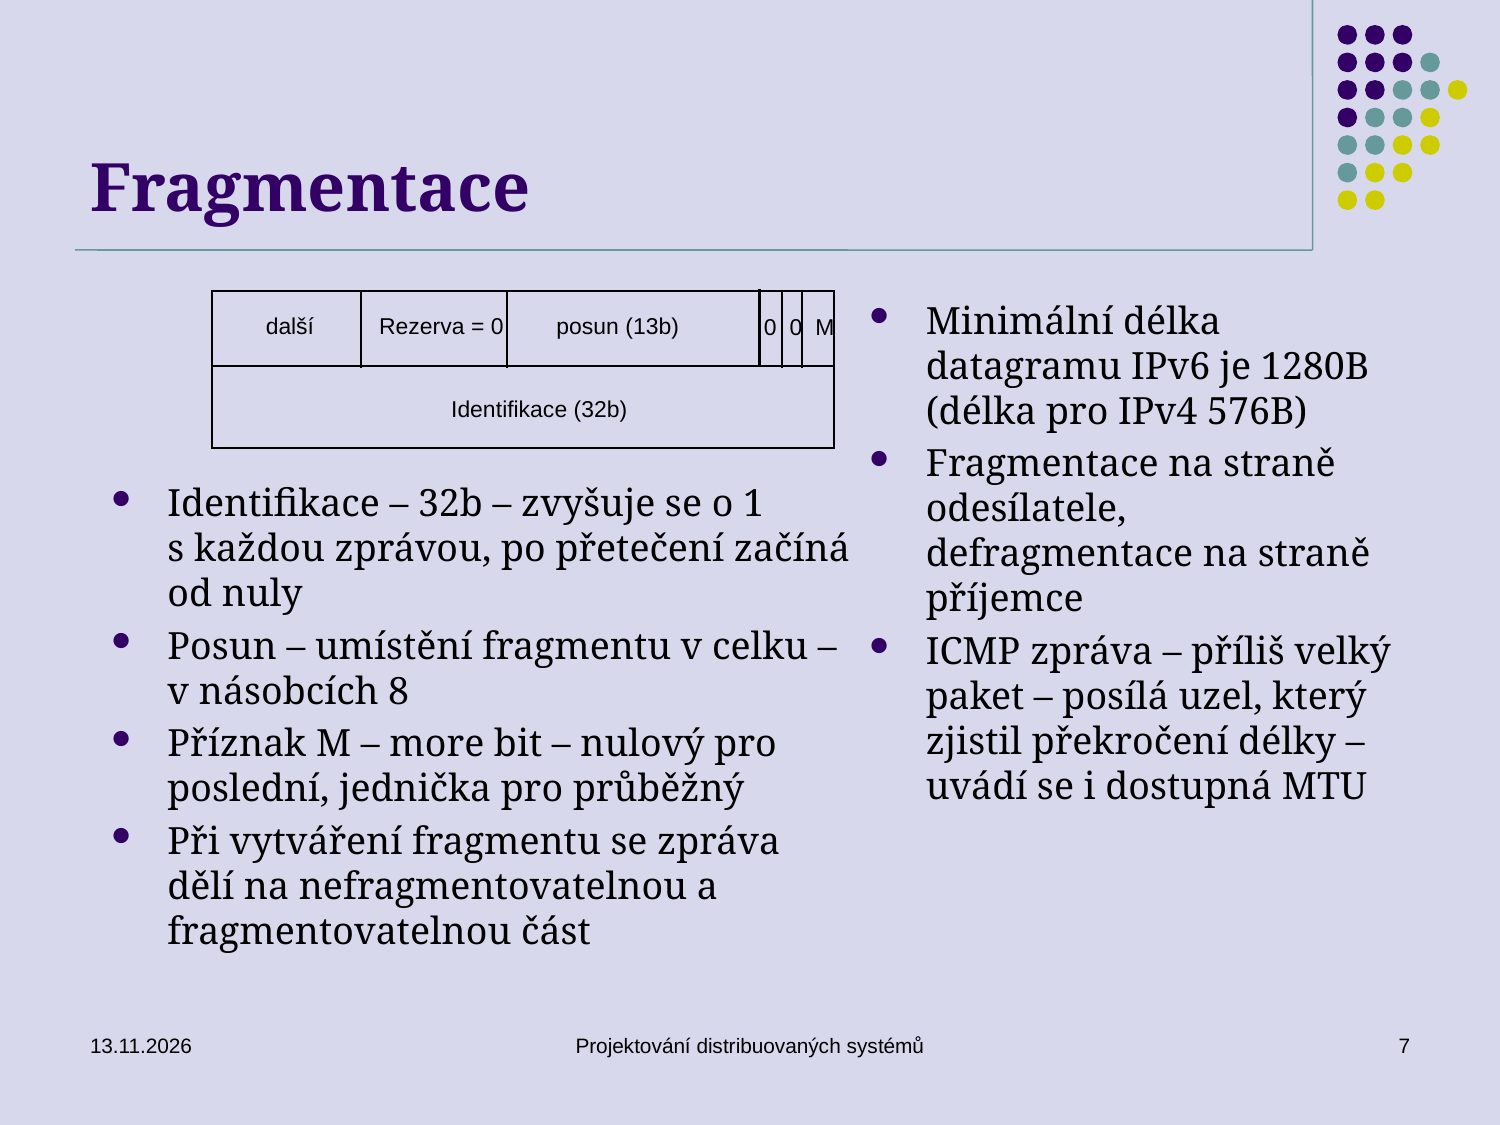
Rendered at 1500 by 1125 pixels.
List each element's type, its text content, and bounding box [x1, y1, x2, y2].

title Fragmentace [75, 20, 1313, 233]
footer Projektování distribuovaných systémů [512, 1025, 988, 1100]
slide_number 7 [1074, 1025, 1425, 1100]
slide_number 15. 5. 2018 [75, 1025, 425, 1100]
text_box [17, 267, 951, 480]
text_box Identifikace – 32b – zvyšuje se o 1 s každou zprávou, po přetečení začíná od nuly Posun – umístění fragmentu v celku – v násobcích 8 Příznak M – more bit – nulový pro poslední, jednička pro průběžný Při vytváření fragmentu se zpráva dělí na nefragmentovatelnou a fragmentovatelnou část [96, 480, 869, 1019]
list Minimální délka datagramu IPv6 je 1280B (délka pro IPv4 576B) Fragmentace na straně odesílatele, defragmentace na straně příjemce ICMP zpráva – příliš velký paket – posílá uzel, který zjistil překročení délky – uvádí se i dostupná MTU [869, 289, 1419, 836]
